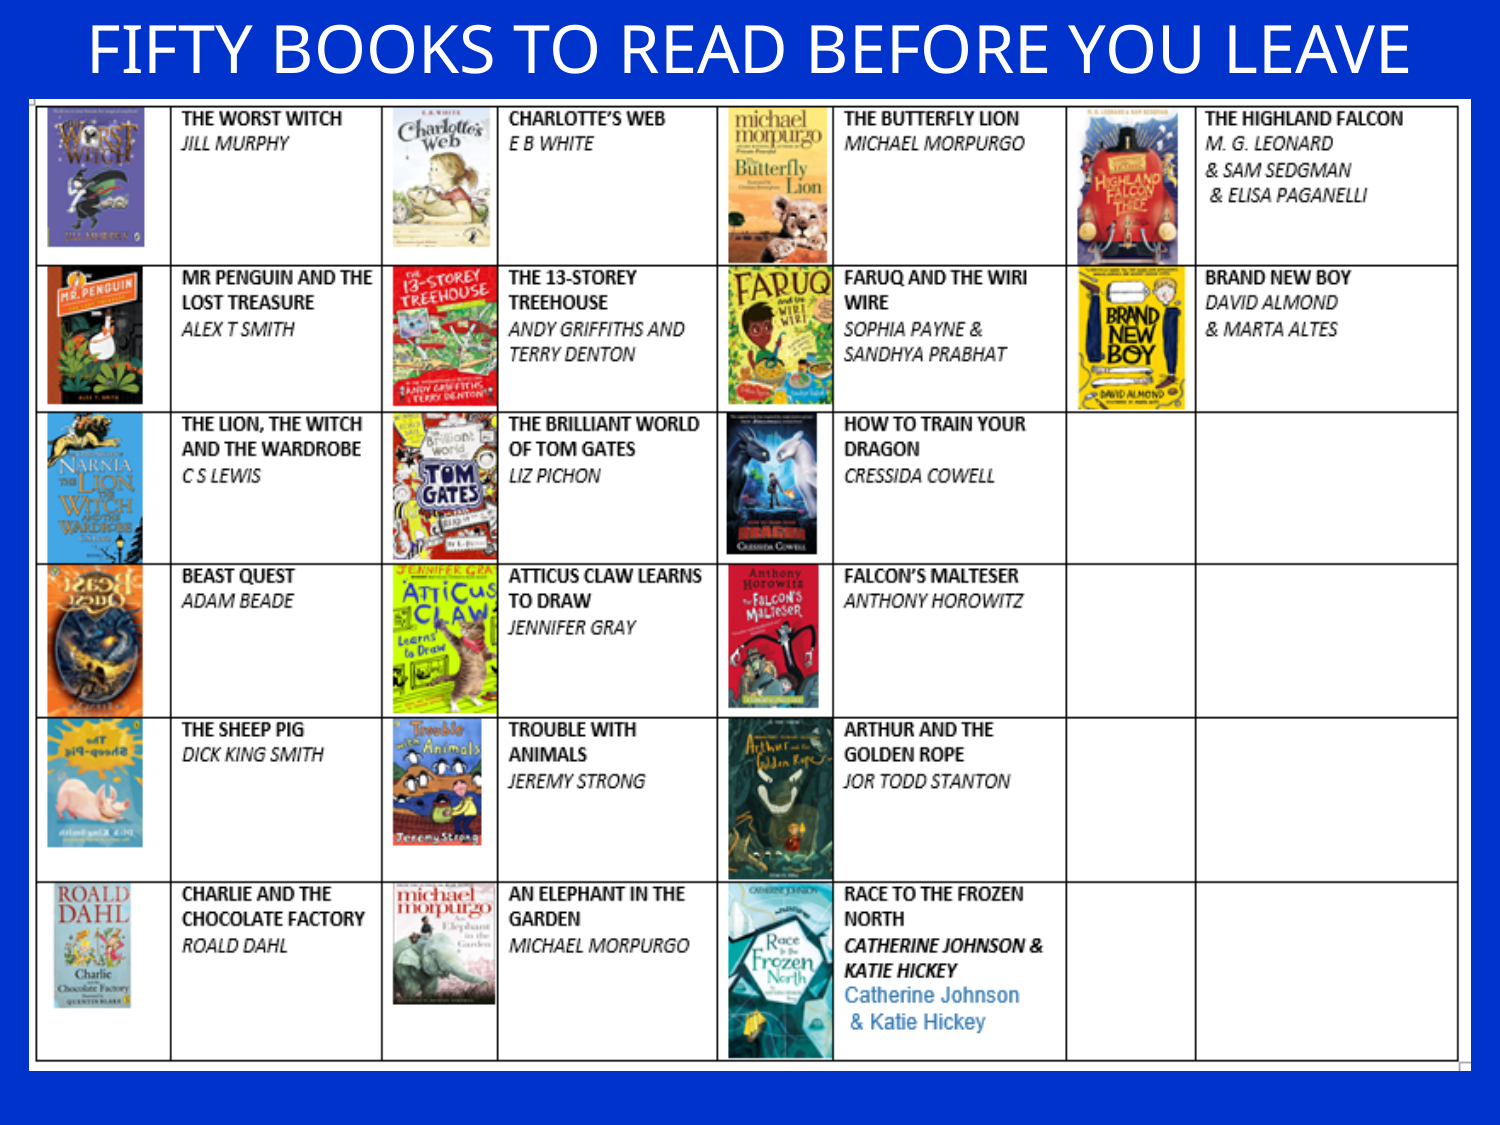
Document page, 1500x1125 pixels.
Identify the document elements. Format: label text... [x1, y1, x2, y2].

picture [29, 99, 1471, 1071]
text_box FIFTY BOOKS TO READ BEFORE YOU LEAVE [0, 0, 1500, 95]
